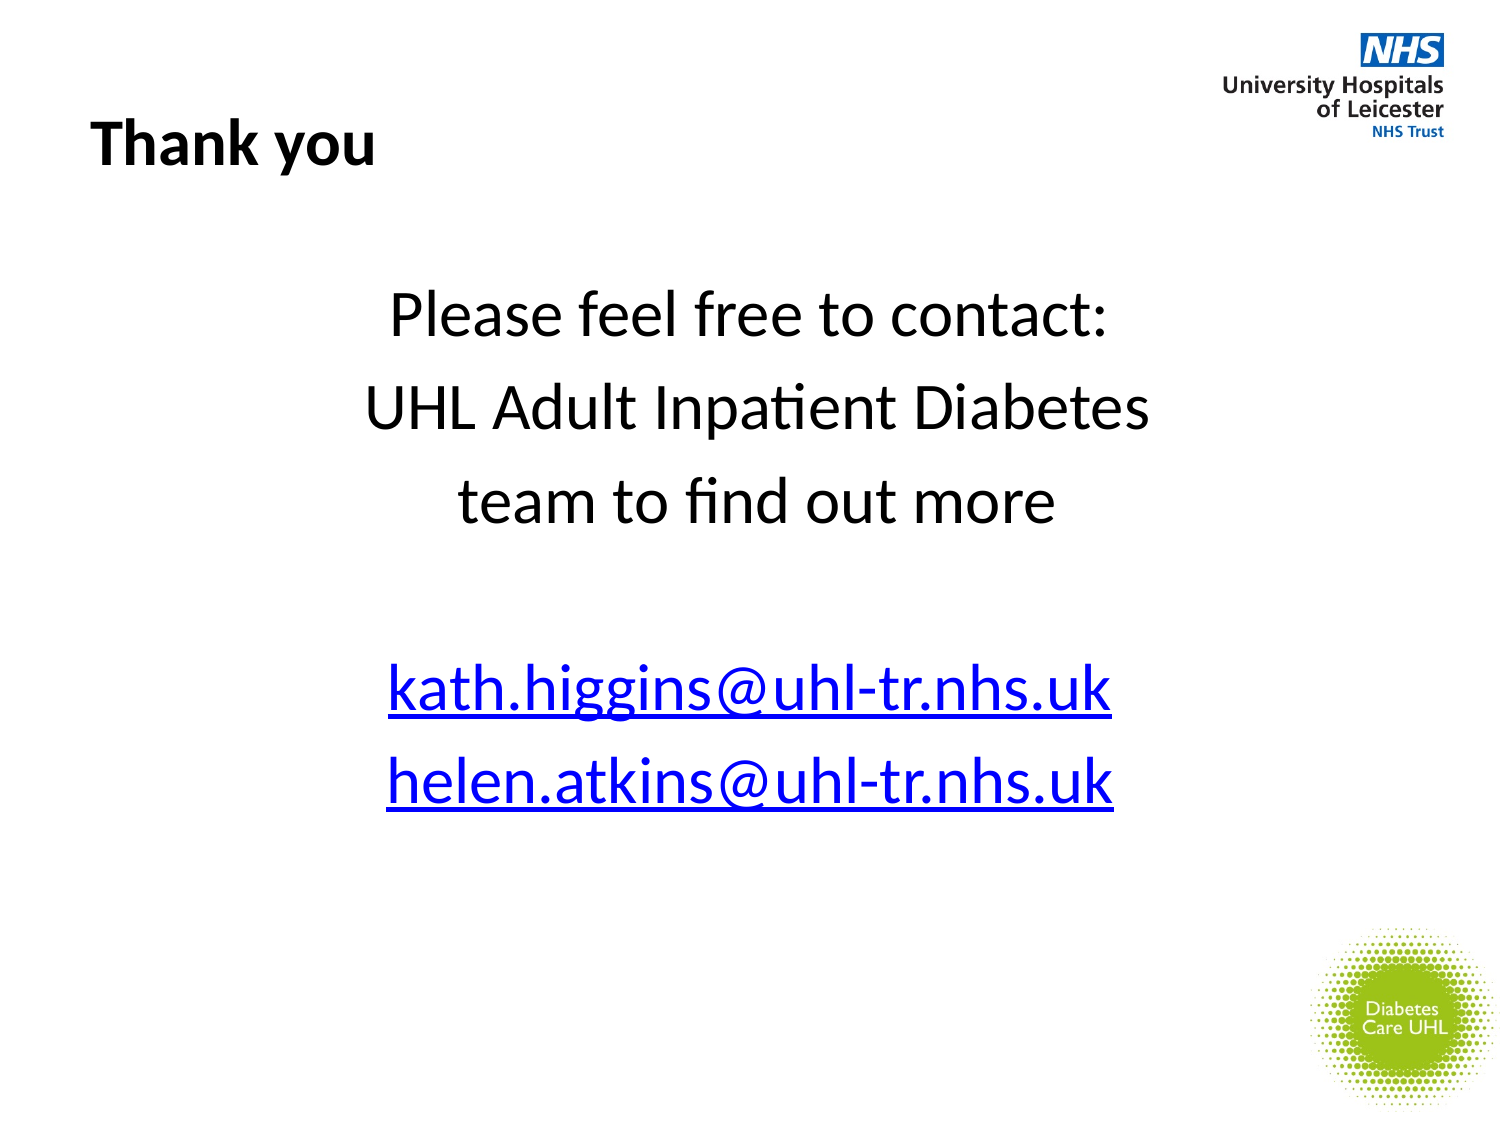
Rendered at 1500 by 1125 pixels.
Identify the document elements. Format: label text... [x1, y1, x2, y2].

picture [1310, 928, 1500, 1112]
title Thank you [75, 45, 1425, 233]
list Please feel free to contact: UHL Adult Inpatient Diabetes team to find out more kath.higgins@uhl-tr.nhs.uk helen.atkins@uhl-tr.nhs.uk [75, 262, 1425, 1005]
picture [1092, 0, 1477, 173]
